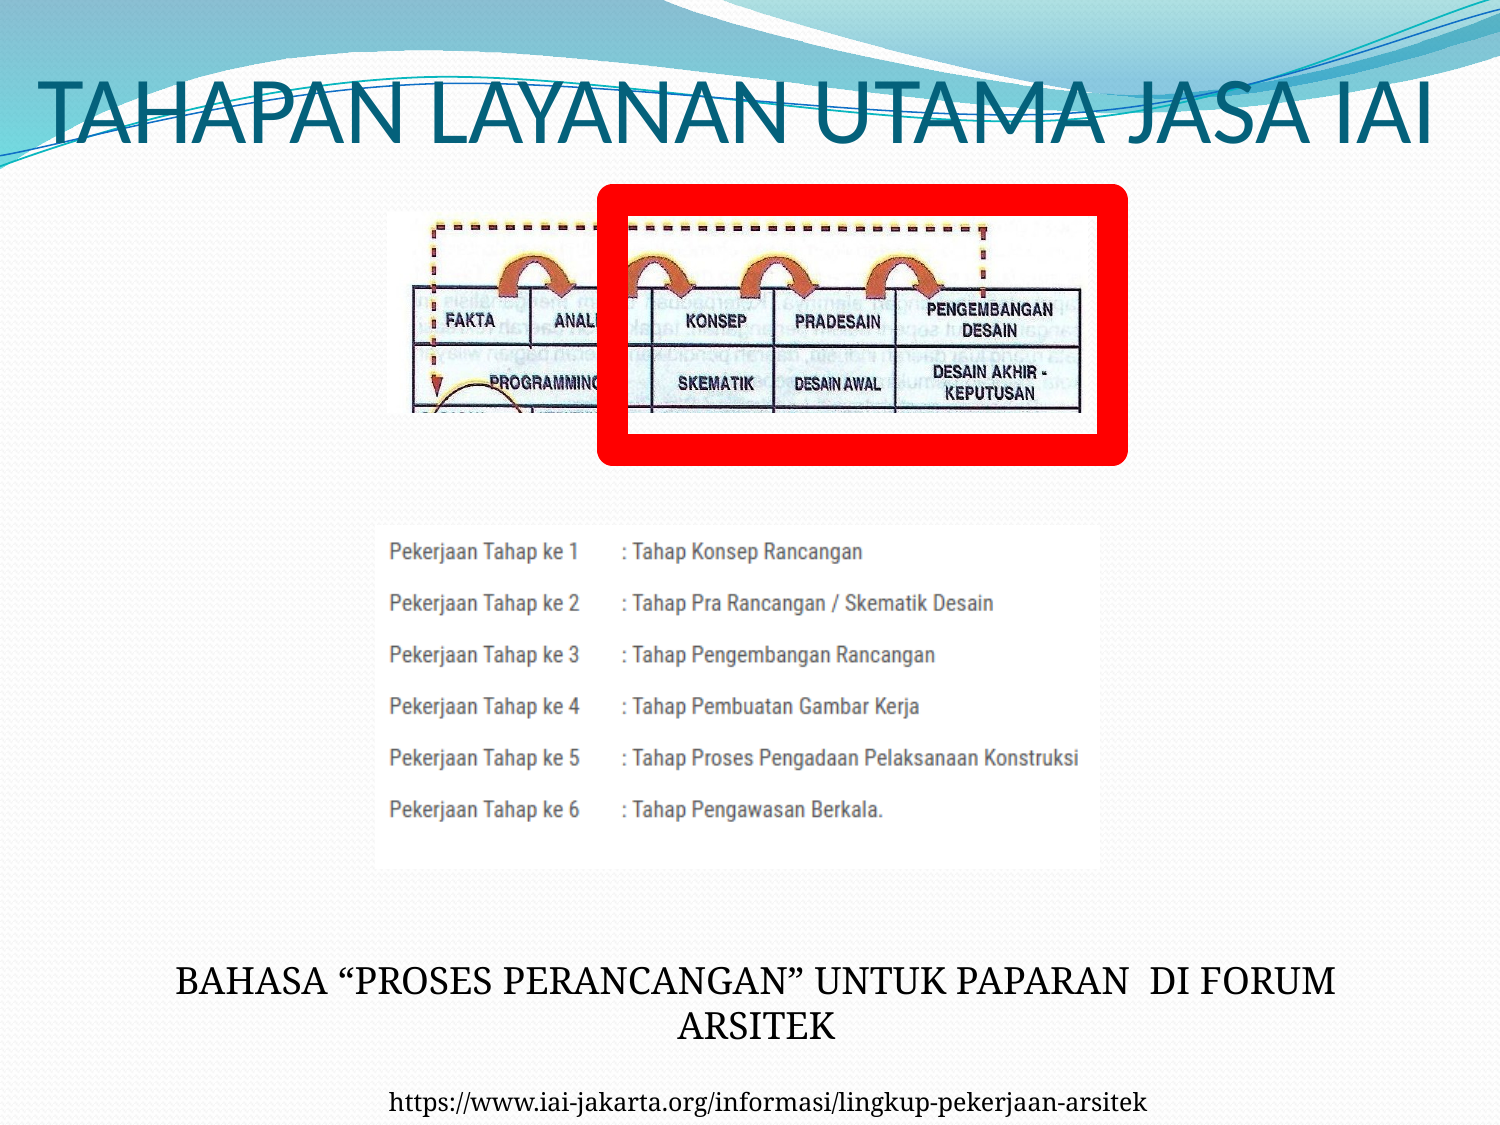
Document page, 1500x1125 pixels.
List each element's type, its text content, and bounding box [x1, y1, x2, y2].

text_box [610, 198, 1115, 452]
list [387, 212, 1088, 413]
picture [374, 524, 1101, 870]
title TAHAPAN LAYANAN UTAMA JASA IAI [37, 12, 1463, 163]
text_box https://www.iai-jakarta.org/informasi/lingkup-pekerjaan-arsitek [199, 1079, 1338, 1125]
text_box BAHASA “PROSES PERANCANGAN” UNTUK PAPARAN DI FORUM ARSITEK [137, 949, 1375, 1055]
